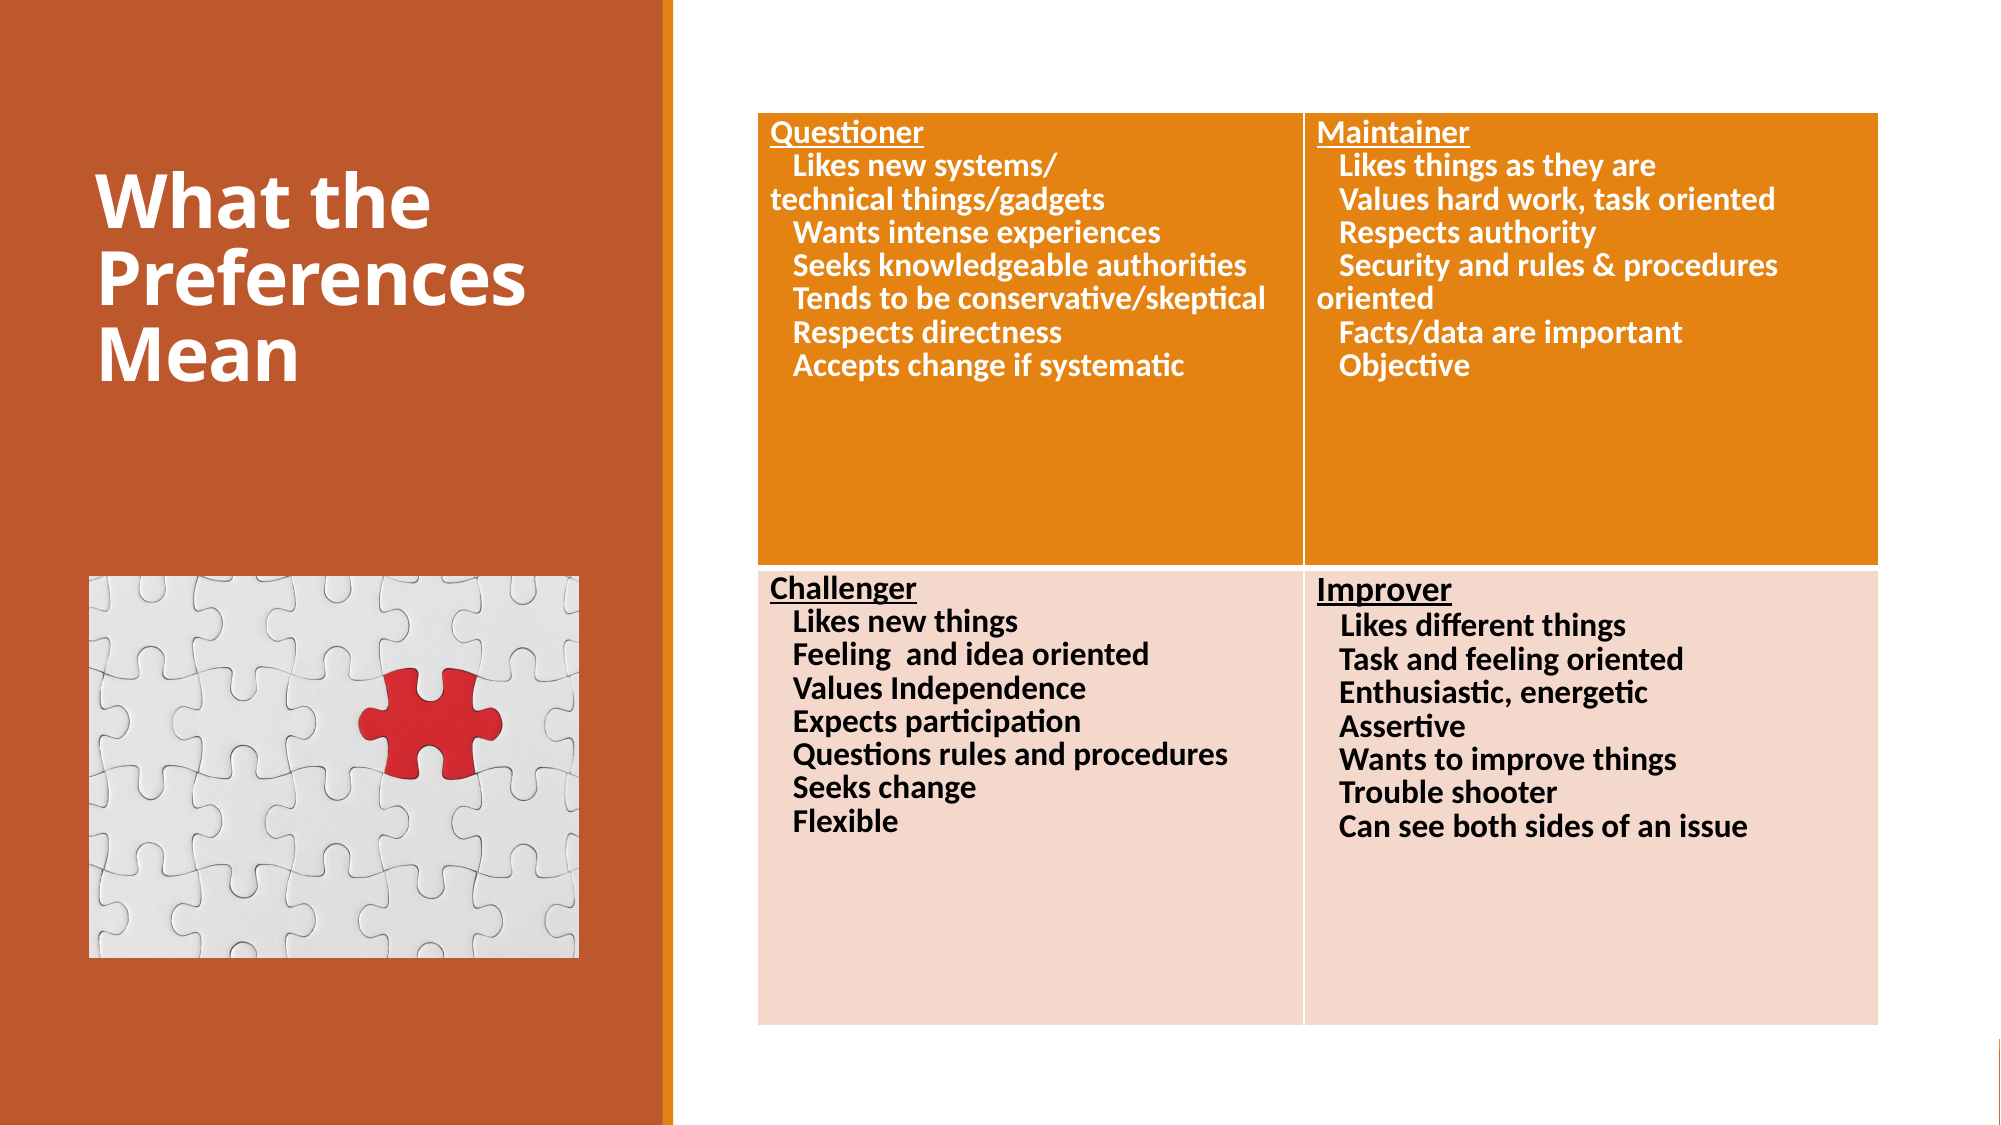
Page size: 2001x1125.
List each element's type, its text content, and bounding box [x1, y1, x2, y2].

table_cell Challenger Likes new things Feeling and idea oriented Values Independence Expects participation Questions rules and procedures Seeks change Flexible [758, 571, 1303, 1025]
title What the Preferences Mean [80, 84, 587, 480]
table_header Maintainer Likes things as they are Values hard work, task oriented Respects authority Security and rules & procedures oriented Facts/data are important Objective [1305, 113, 1878, 565]
picture [88, 576, 579, 958]
table_header Questioner Likes new systems/ technical things/gadgets Wants intense experiences Seeks knowledgeable authorities Tends to be conservative/skeptical Respects directness Accepts change if systematic [758, 113, 1303, 565]
table_cell Improver Likes different things Task and feeling oriented Enthusiastic, energetic Assertive Wants to improve things Trouble shooter Can see both sides of an issue [1305, 571, 1878, 1025]
text_box [674, 0, 2000, 1125]
text_box [0, 0, 661, 1125]
text_box [661, 0, 674, 1125]
